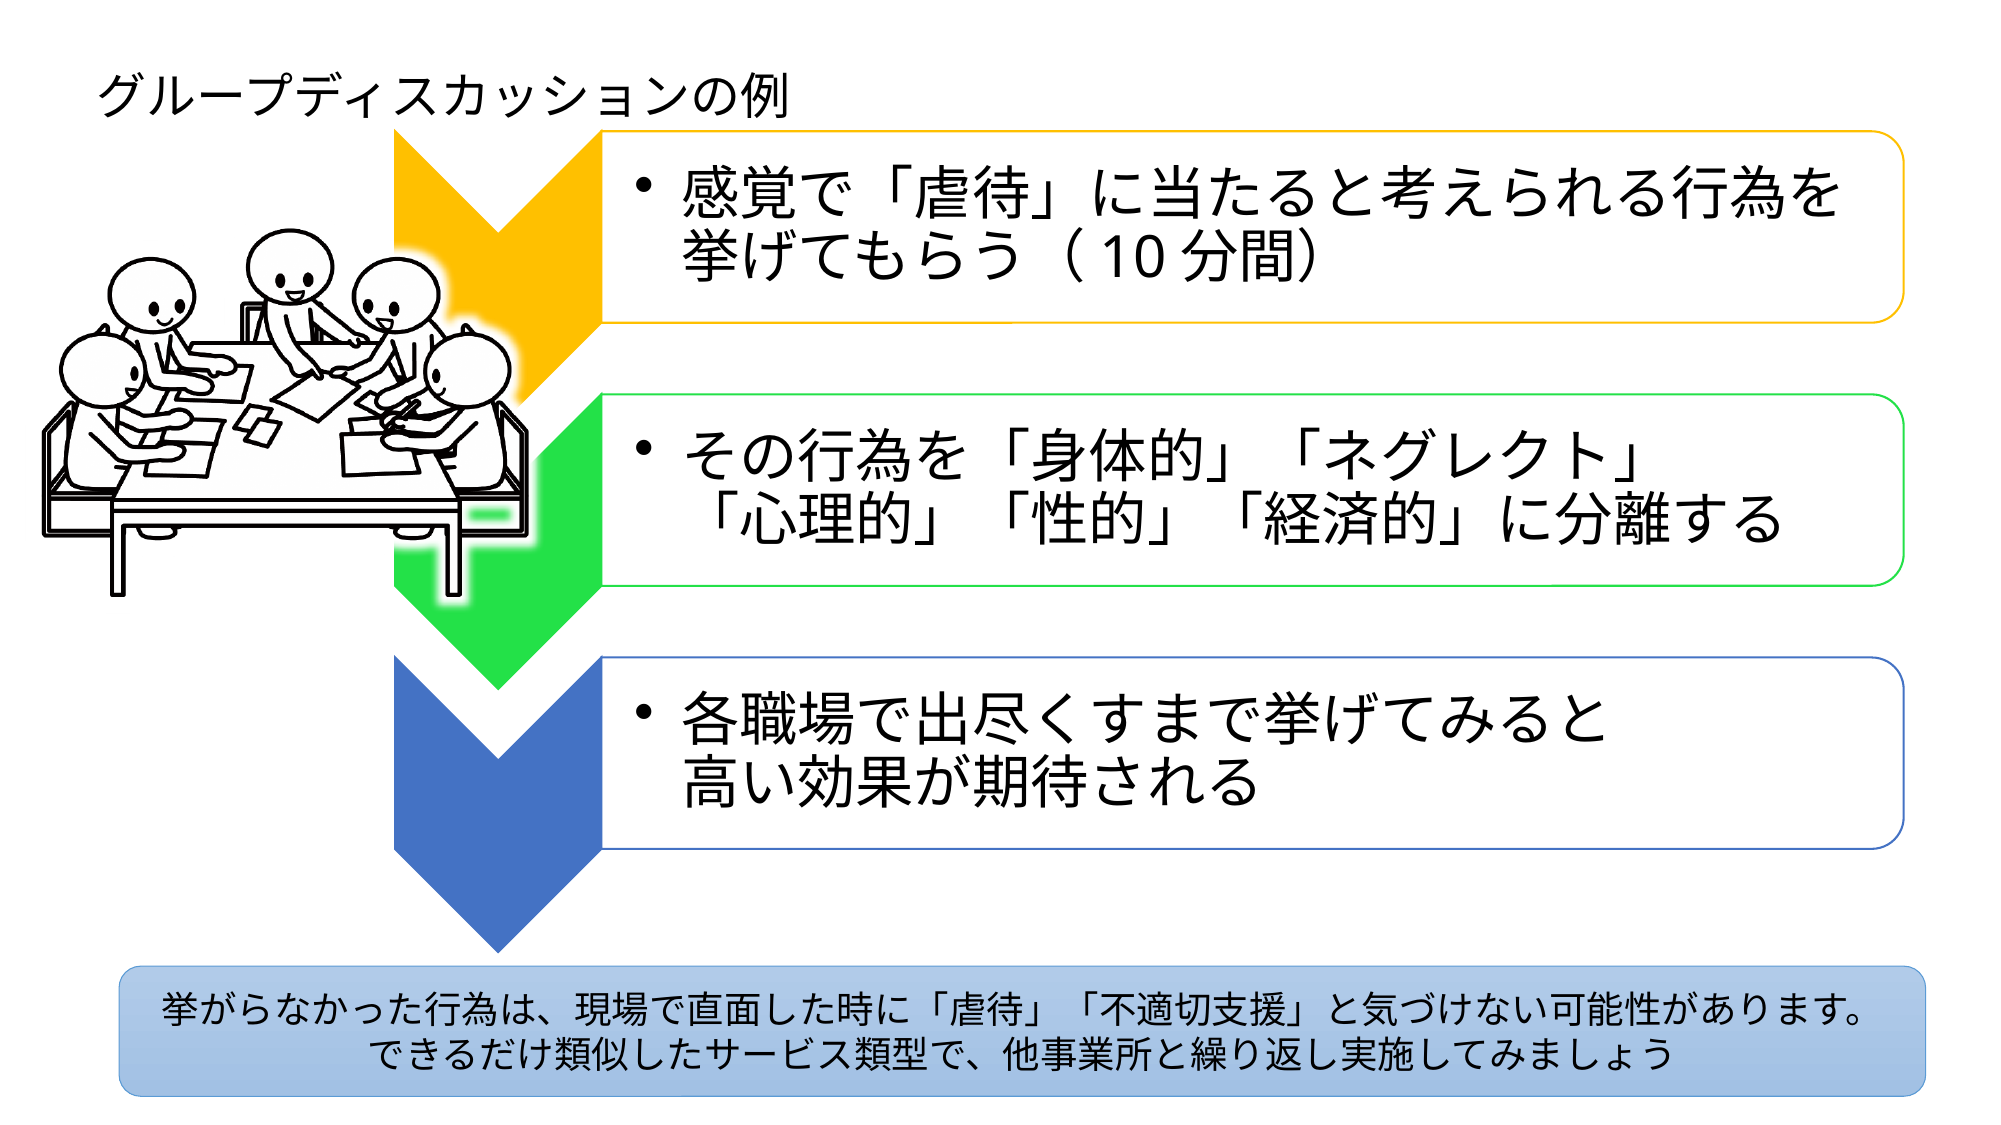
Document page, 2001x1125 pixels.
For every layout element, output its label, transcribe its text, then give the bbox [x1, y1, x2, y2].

text_box 挙がらなかった行為は、現場で直面した時に「虐待」「不適切支援」と気づけない可能性があります。 できるだけ類似したサービス類型で、他事業所と繰り返し実施してみましょう [118, 965, 1927, 1097]
picture [0, 209, 570, 616]
text_box グループディスカッションの例 [82, 57, 1601, 133]
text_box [395, 130, 1904, 953]
